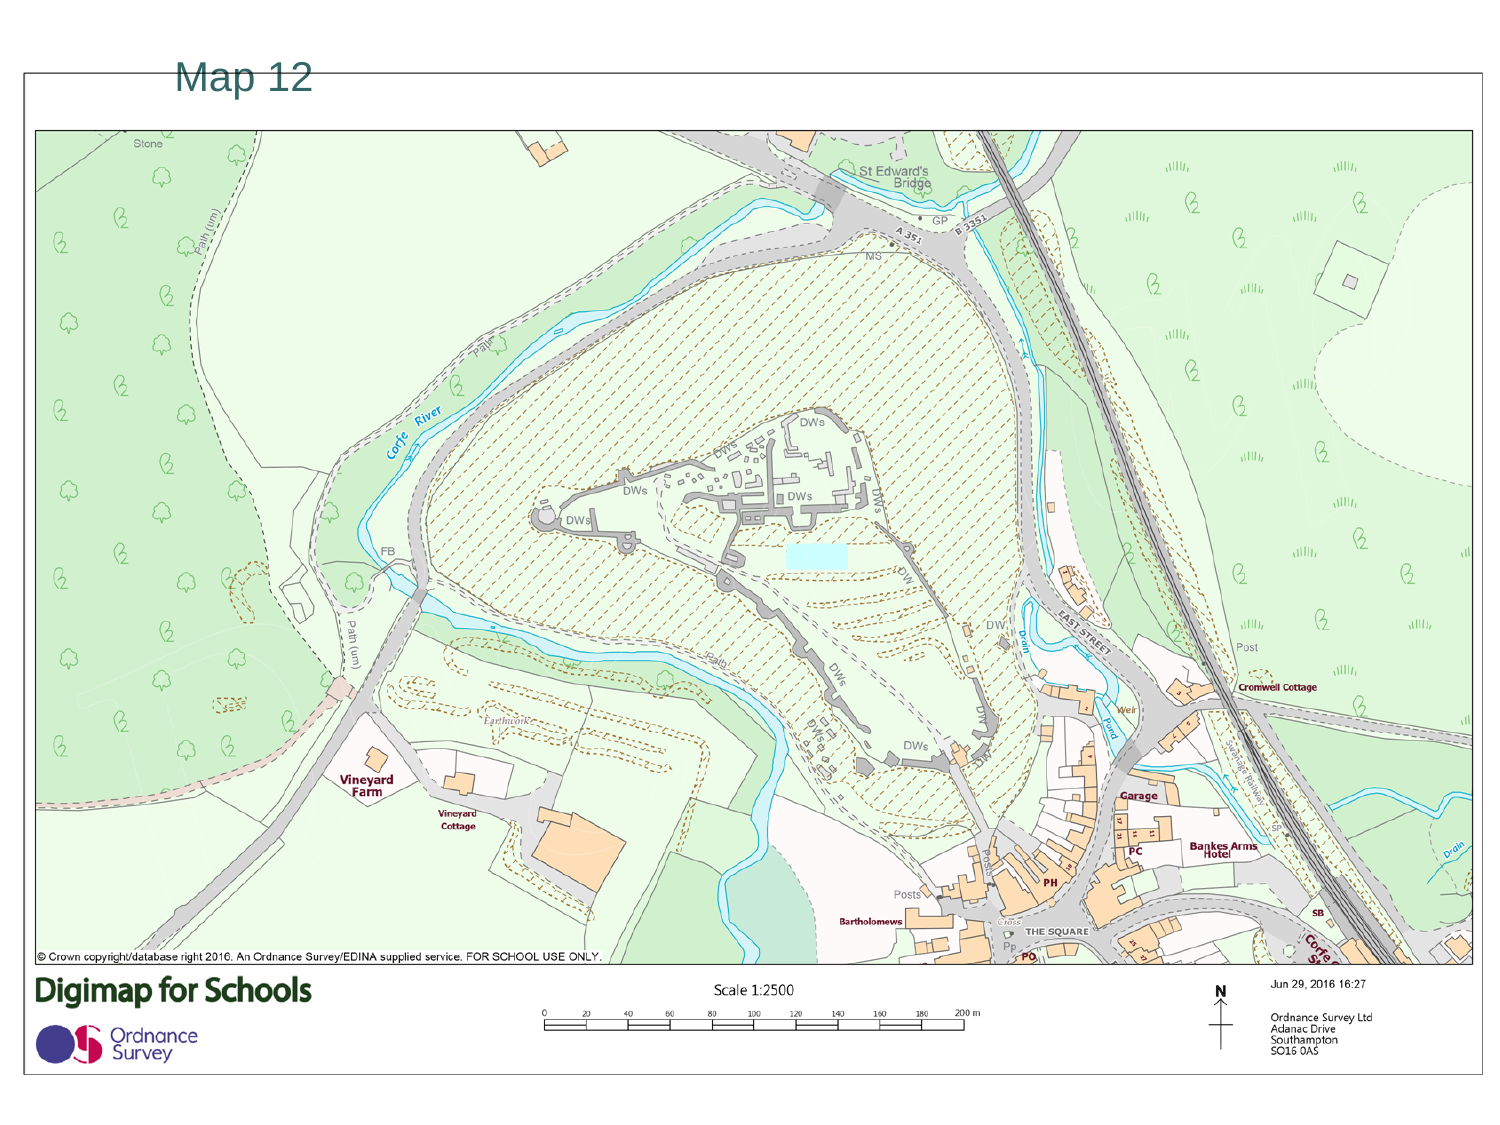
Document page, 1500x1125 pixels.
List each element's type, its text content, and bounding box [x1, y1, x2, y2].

picture [23, 72, 1483, 1075]
title Map 12 [159, 42, 1428, 71]
